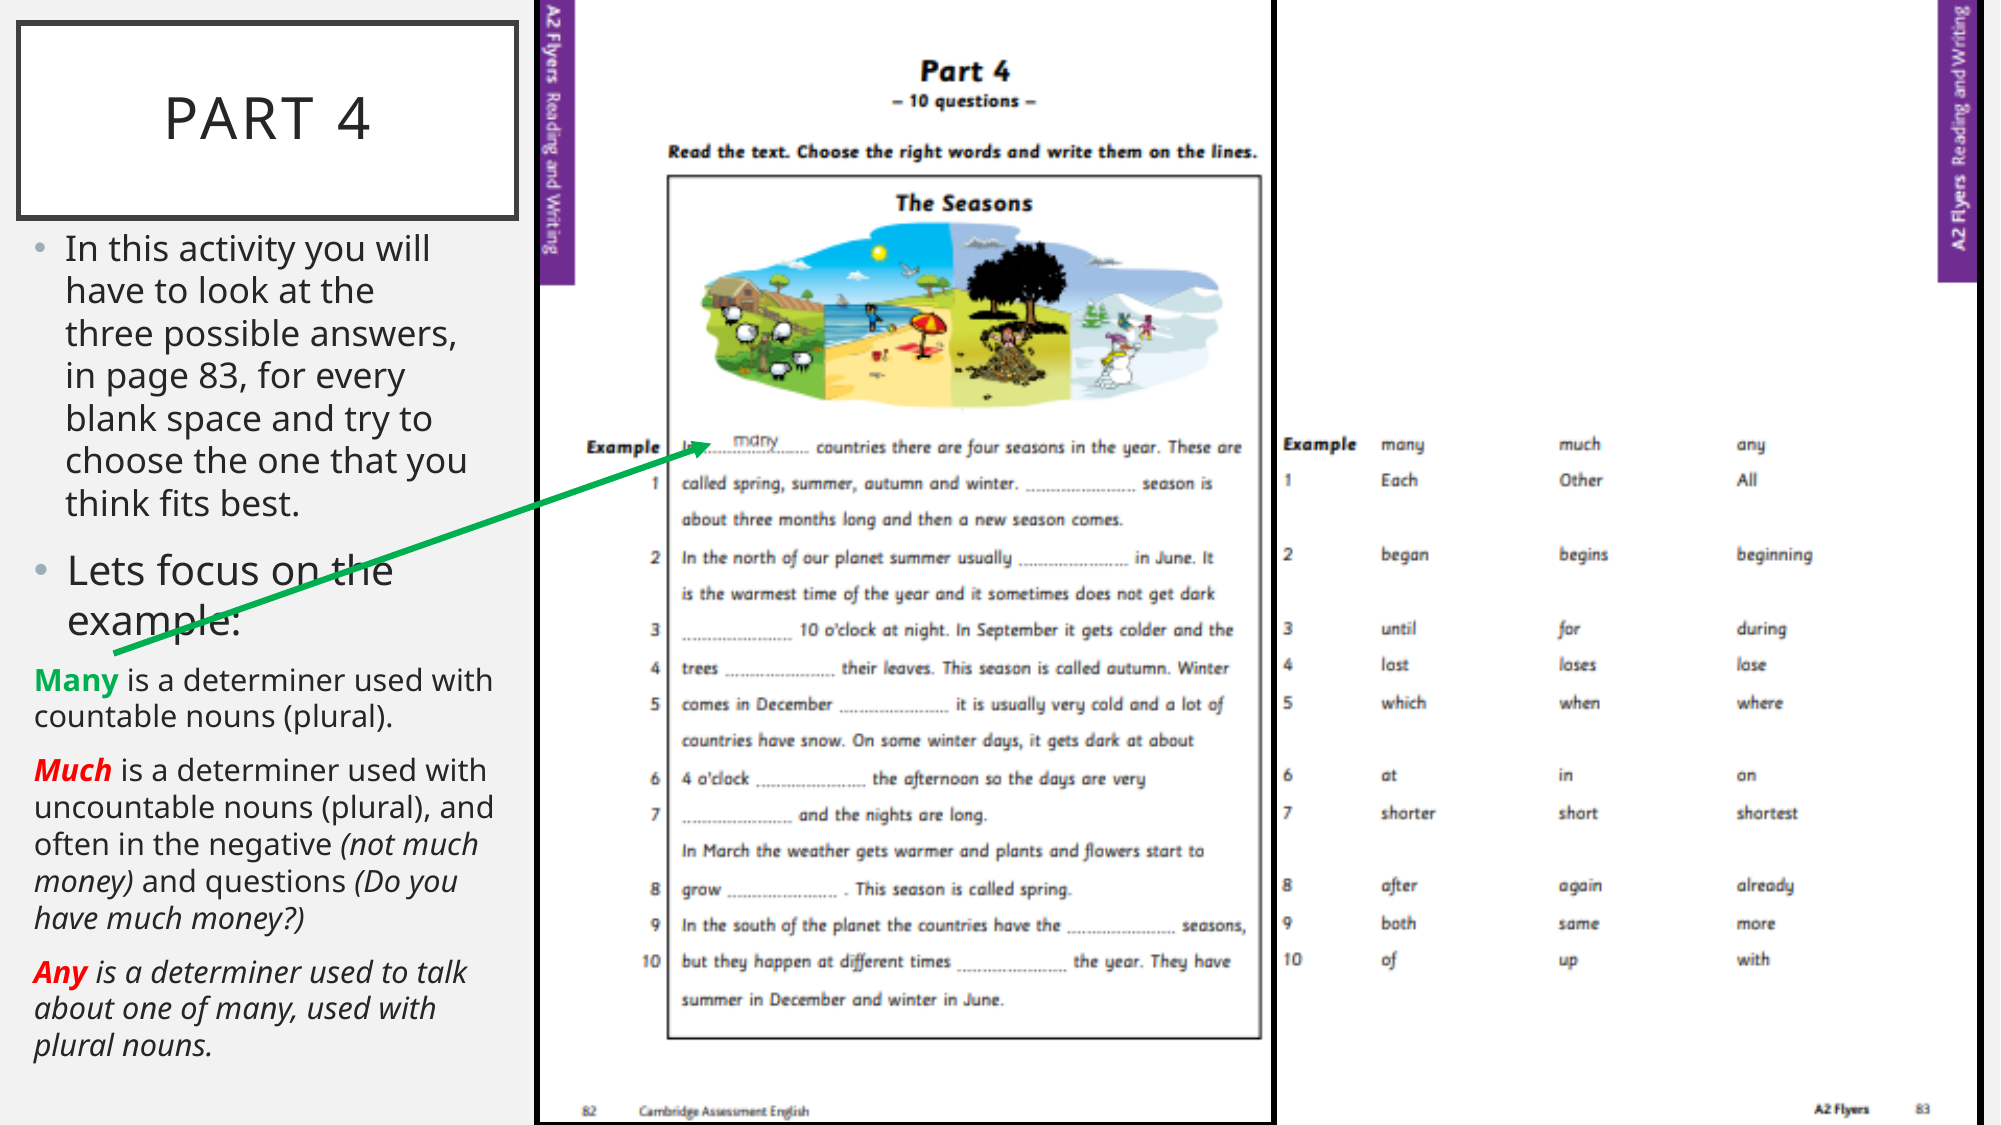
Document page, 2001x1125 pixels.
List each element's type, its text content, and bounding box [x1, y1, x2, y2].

list In this activity you will have to look at the three possible answers, in page 83, for every blank space and try to choose the one that you think fits best. [18, 217, 487, 537]
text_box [539, 0, 1978, 1125]
text_box Lets focus on the example: Many is a determiner used with countable nouns (plural). Much is a determiner used with uncountable nouns (plural), and often in the negative (not much money) and questions (Do you have much money?) Any is a determiner used to talk about one of many, used with plural nouns. [18, 537, 517, 1082]
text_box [113, 443, 712, 654]
title Part 4 [16, 20, 519, 221]
